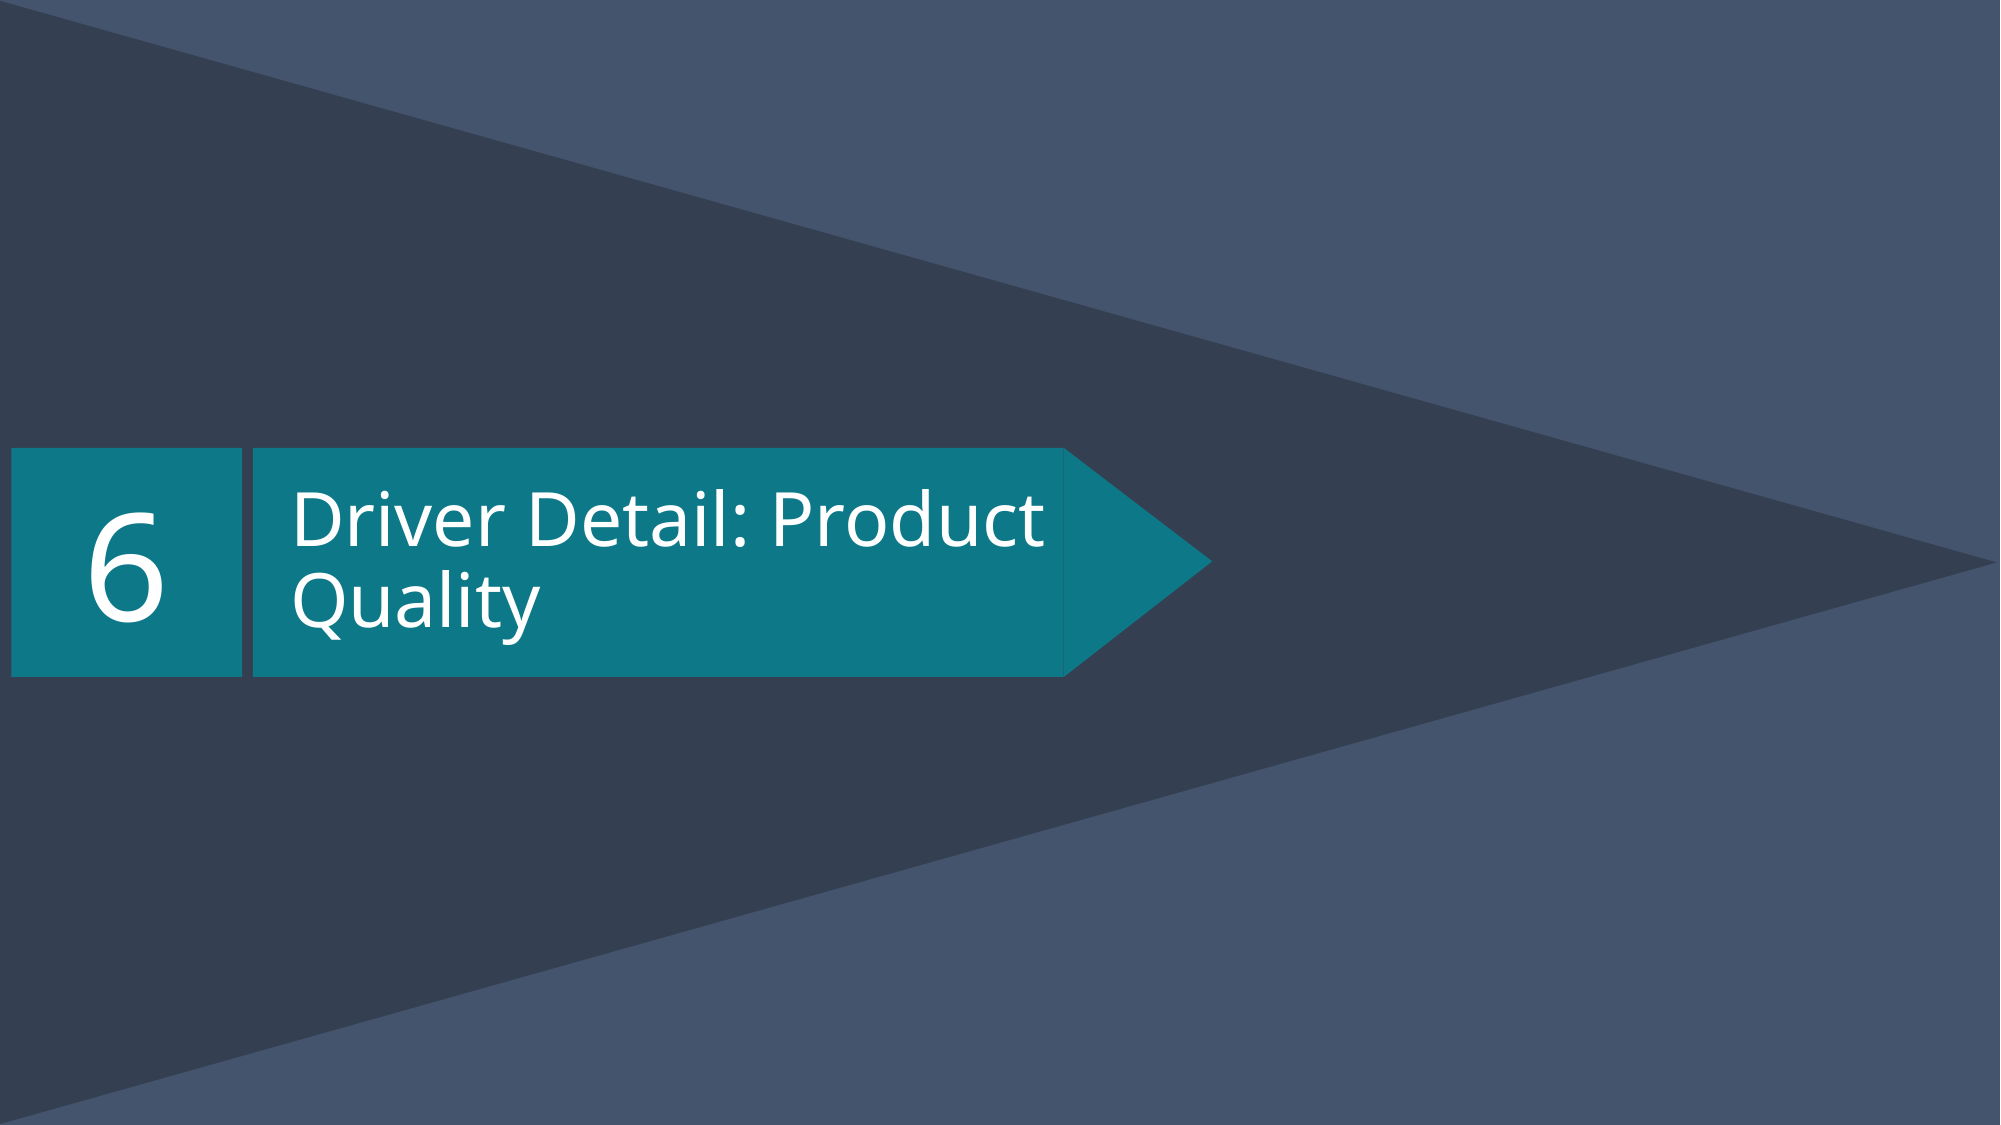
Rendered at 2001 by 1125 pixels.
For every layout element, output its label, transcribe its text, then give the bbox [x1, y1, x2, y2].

text_box [10, 447, 243, 678]
text_box Driver Detail: Product Quality [275, 419, 1158, 706]
text_box [252, 447, 275, 678]
text_box [0, 0, 2000, 1125]
text_box [5, 0, 2000, 561]
text_box 6 [11, 463, 243, 659]
text_box [5, 563, 2000, 1125]
text_box [1062, 445, 1214, 680]
